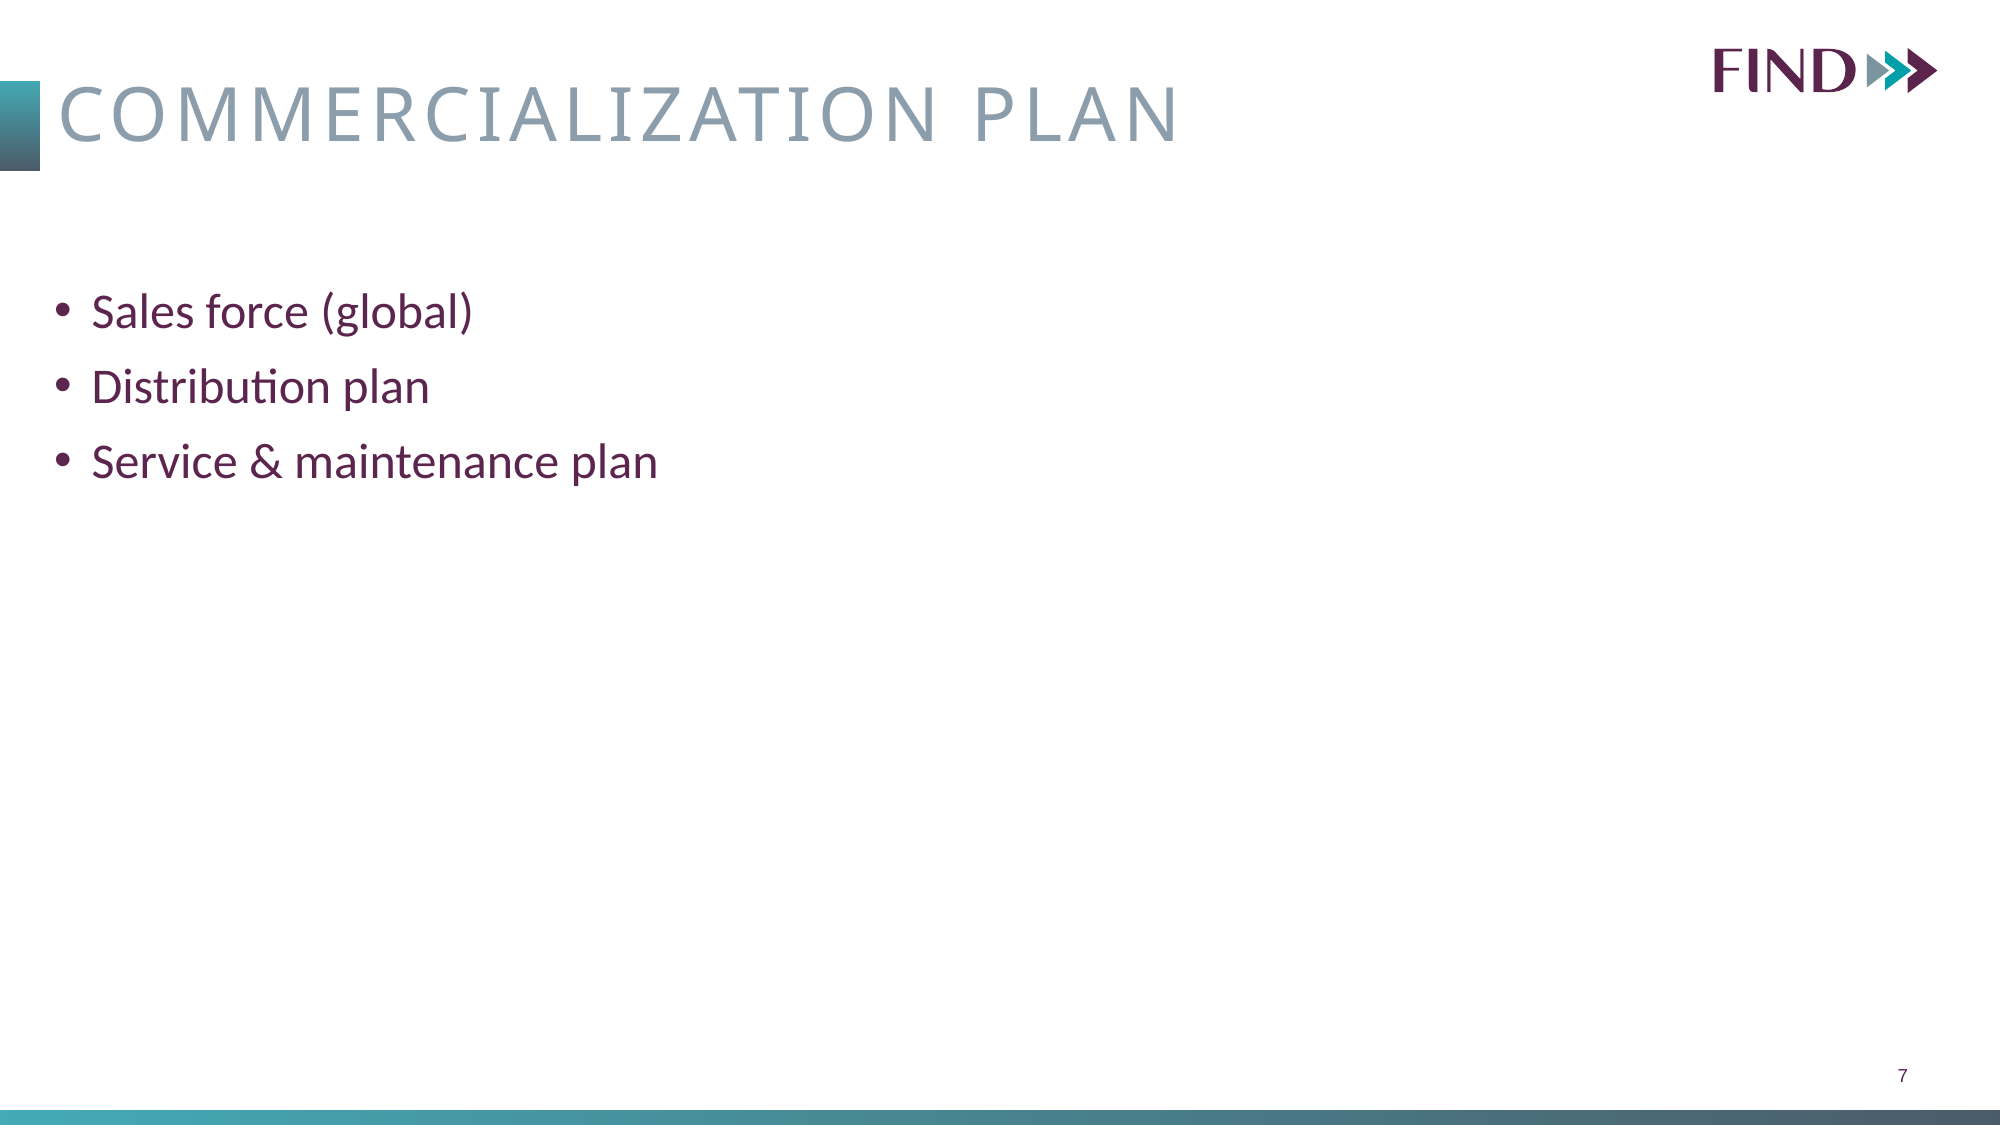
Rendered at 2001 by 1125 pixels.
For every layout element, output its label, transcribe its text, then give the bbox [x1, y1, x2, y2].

picture [1678, 0, 1974, 145]
title Commercialization plan [57, 16, 1677, 208]
text_box Sales force (global) Distribution plan Service & maintenance plan [39, 277, 1785, 992]
